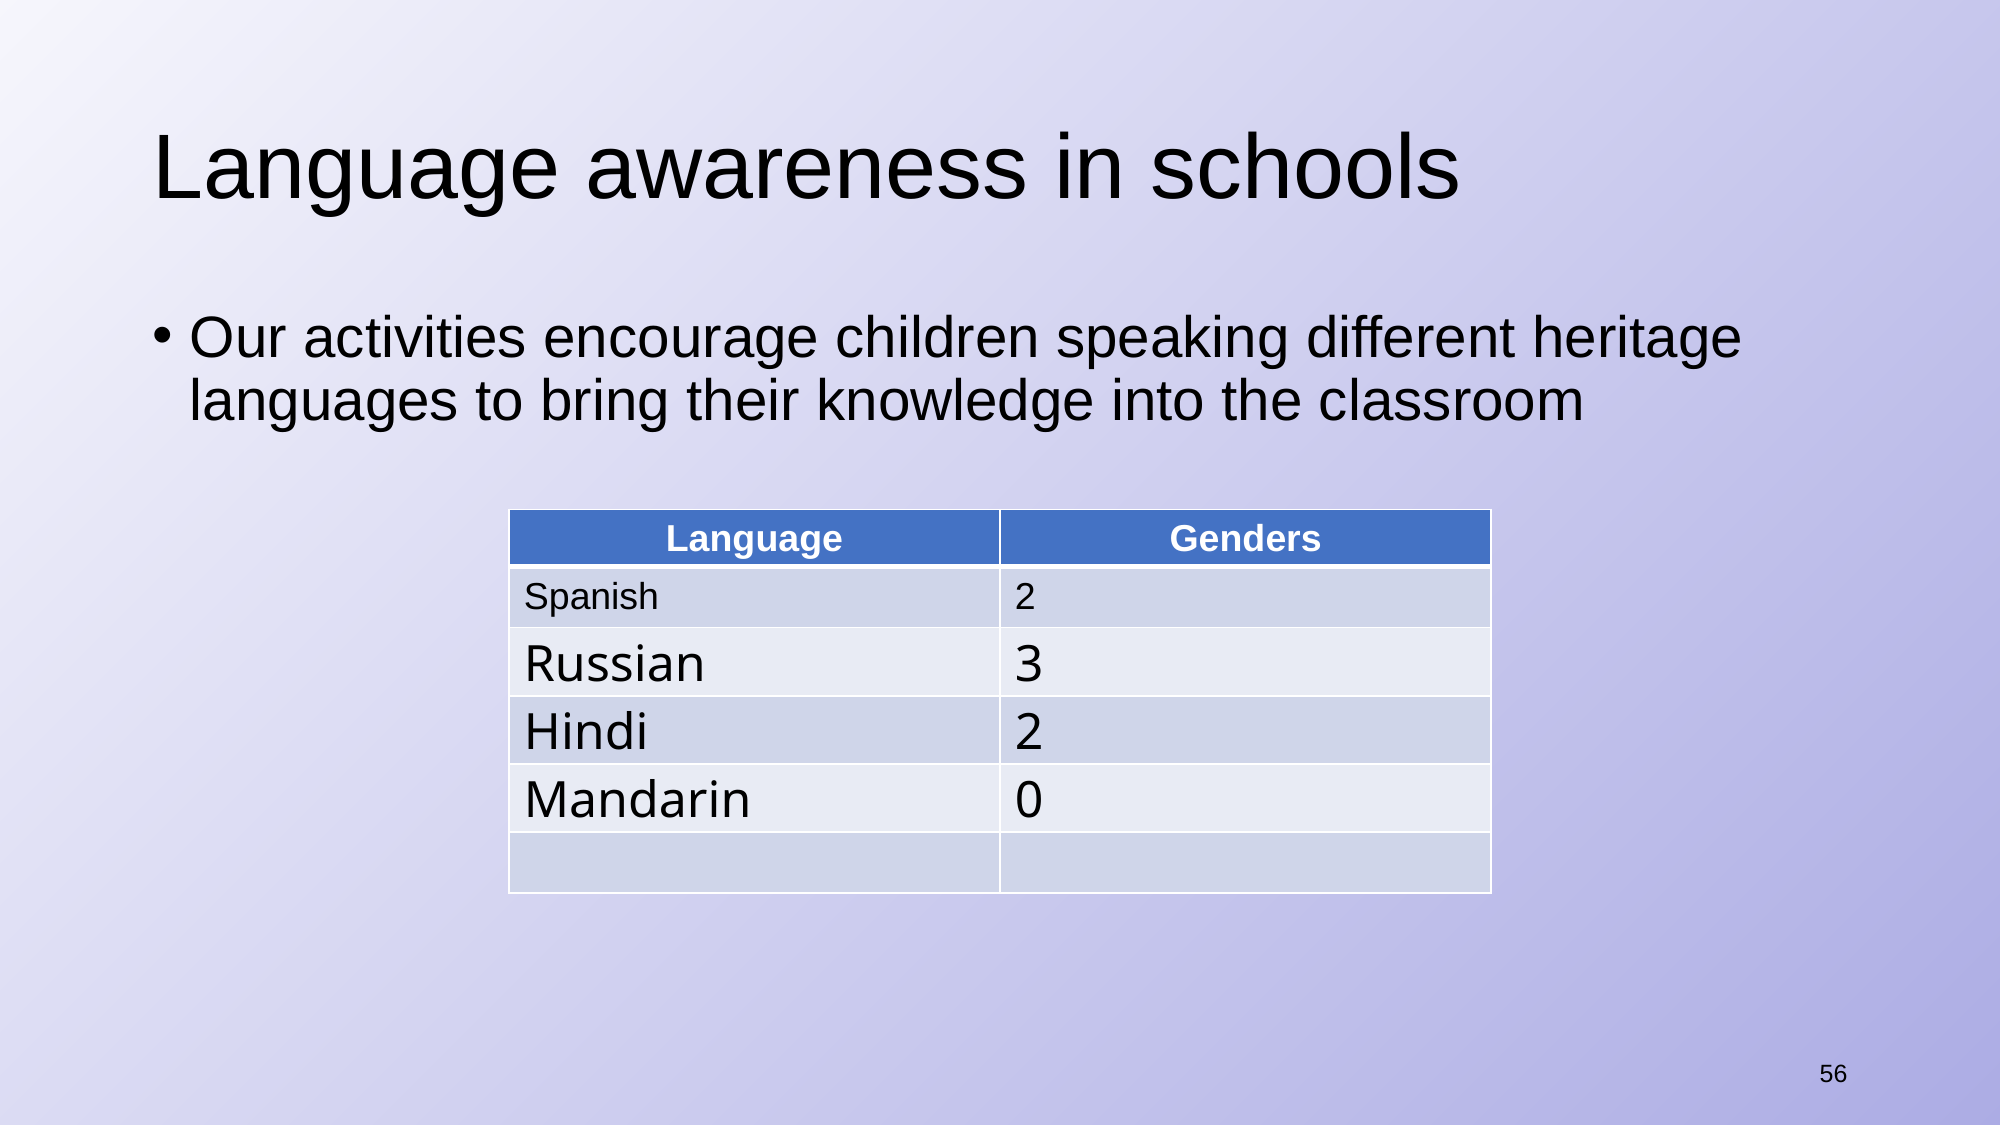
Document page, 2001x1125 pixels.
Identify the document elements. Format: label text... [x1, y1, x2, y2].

table_cell 2 [1001, 569, 1490, 627]
table_cell 0 [1001, 765, 1490, 831]
table_header Language [510, 510, 999, 564]
slide_number 56 [1412, 1042, 1863, 1103]
list Our activities encourage children speaking different heritage languages to bring their knowledge into the classroom [137, 299, 1863, 468]
table_cell Mandarin [510, 765, 999, 831]
title Language awareness in schools [137, 59, 1863, 278]
table_cell [1001, 833, 1490, 892]
table_cell Spanish [510, 569, 999, 627]
table_cell 2 [1001, 697, 1490, 763]
table_cell [510, 833, 999, 892]
table_cell Russian [510, 628, 999, 695]
table_cell Hindi [510, 697, 999, 763]
table_cell 3 [1001, 628, 1490, 695]
table_header Genders [1001, 510, 1490, 564]
